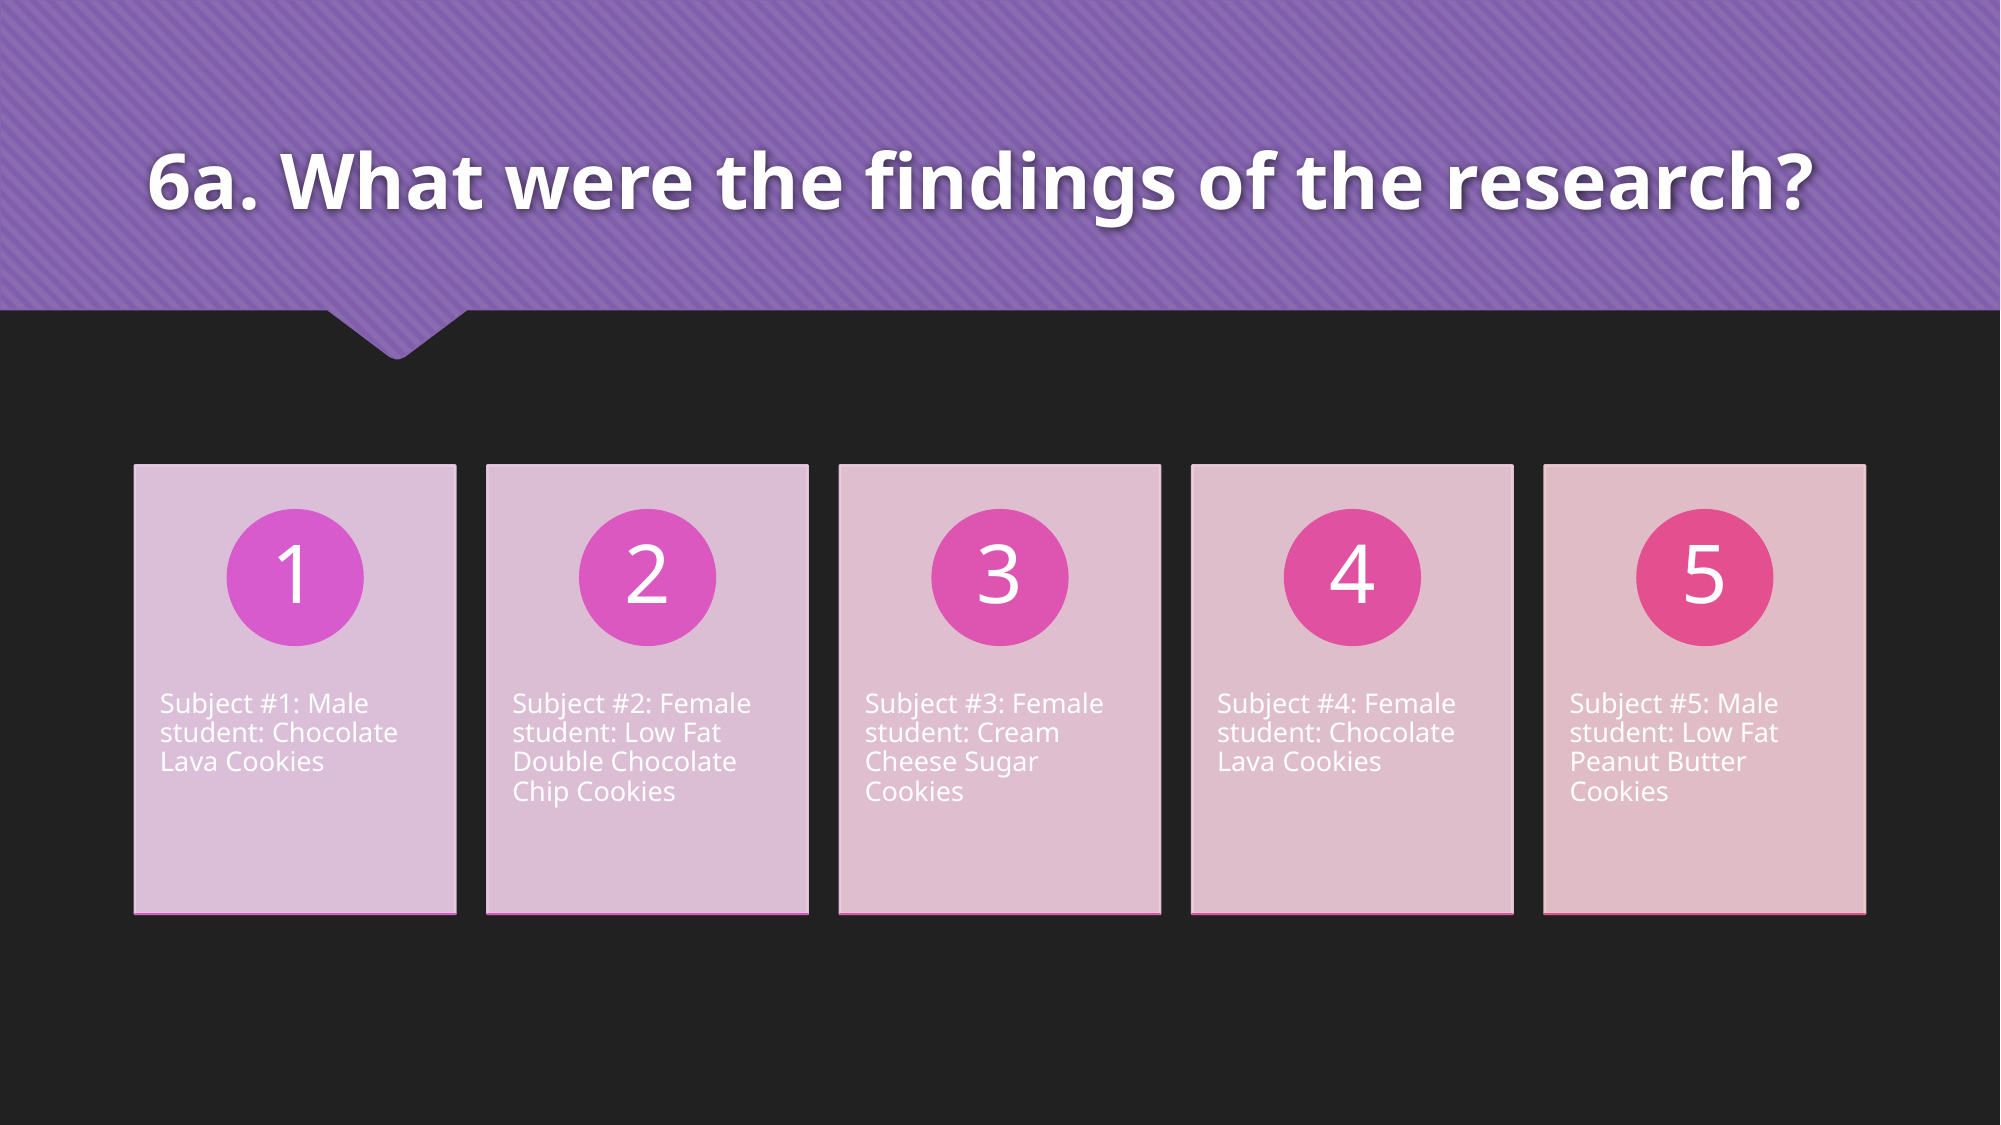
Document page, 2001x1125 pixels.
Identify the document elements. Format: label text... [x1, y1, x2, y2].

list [134, 417, 1866, 962]
title 6a. What were the findings of the research? [132, 73, 1868, 233]
